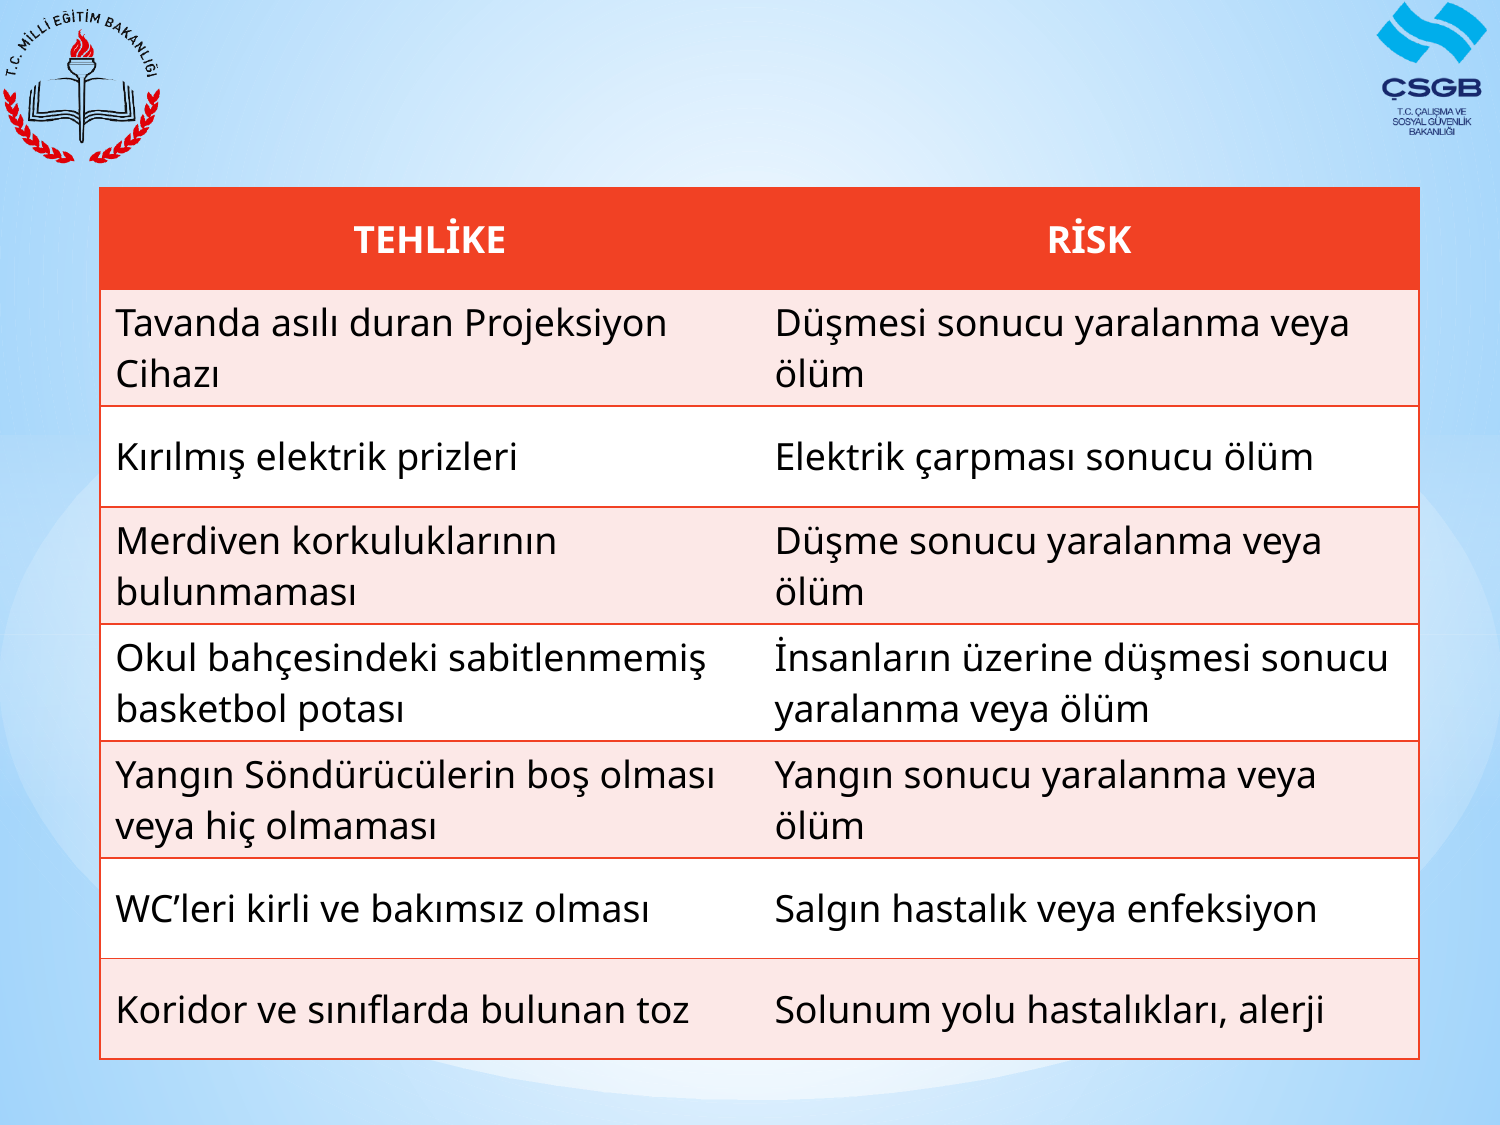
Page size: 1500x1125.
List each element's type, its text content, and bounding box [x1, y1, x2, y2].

table_cell Yangın sonucu yaralanma veya ölüm [760, 742, 1418, 857]
table_header RİSK [760, 189, 1418, 288]
table_cell Kırılmış elektrik prizleri [101, 407, 760, 506]
table_cell Düşme sonucu yaralanma veya ölüm [760, 508, 1418, 623]
table_cell Merdiven korkuluklarının bulunmaması [101, 508, 760, 623]
picture [1363, 0, 1500, 137]
table_cell WC’leri kirli ve bakımsız olması [101, 859, 760, 958]
picture [2, 9, 160, 165]
table_cell Düşmesi sonucu yaralanma veya ölüm [760, 290, 1418, 405]
table_cell Elektrik çarpması sonucu ölüm [760, 407, 1418, 506]
table_cell Koridor ve sınıflarda bulunan toz [101, 959, 760, 1058]
table_cell Solunum yolu hastalıkları, alerji [760, 959, 1418, 1058]
table_cell Tavanda asılı duran Projeksiyon Cihazı [101, 290, 760, 405]
table_cell İnsanların üzerine düşmesi sonucu yaralanma veya ölüm [760, 625, 1418, 740]
table_header TEHLİKE [101, 189, 760, 288]
table_cell Salgın hastalık veya enfeksiyon [760, 859, 1418, 958]
table_cell Okul bahçesindeki sabitlenmemiş basketbol potası [101, 625, 760, 740]
table_cell Yangın Söndürücülerin boş olması veya hiç olmaması [101, 742, 760, 857]
